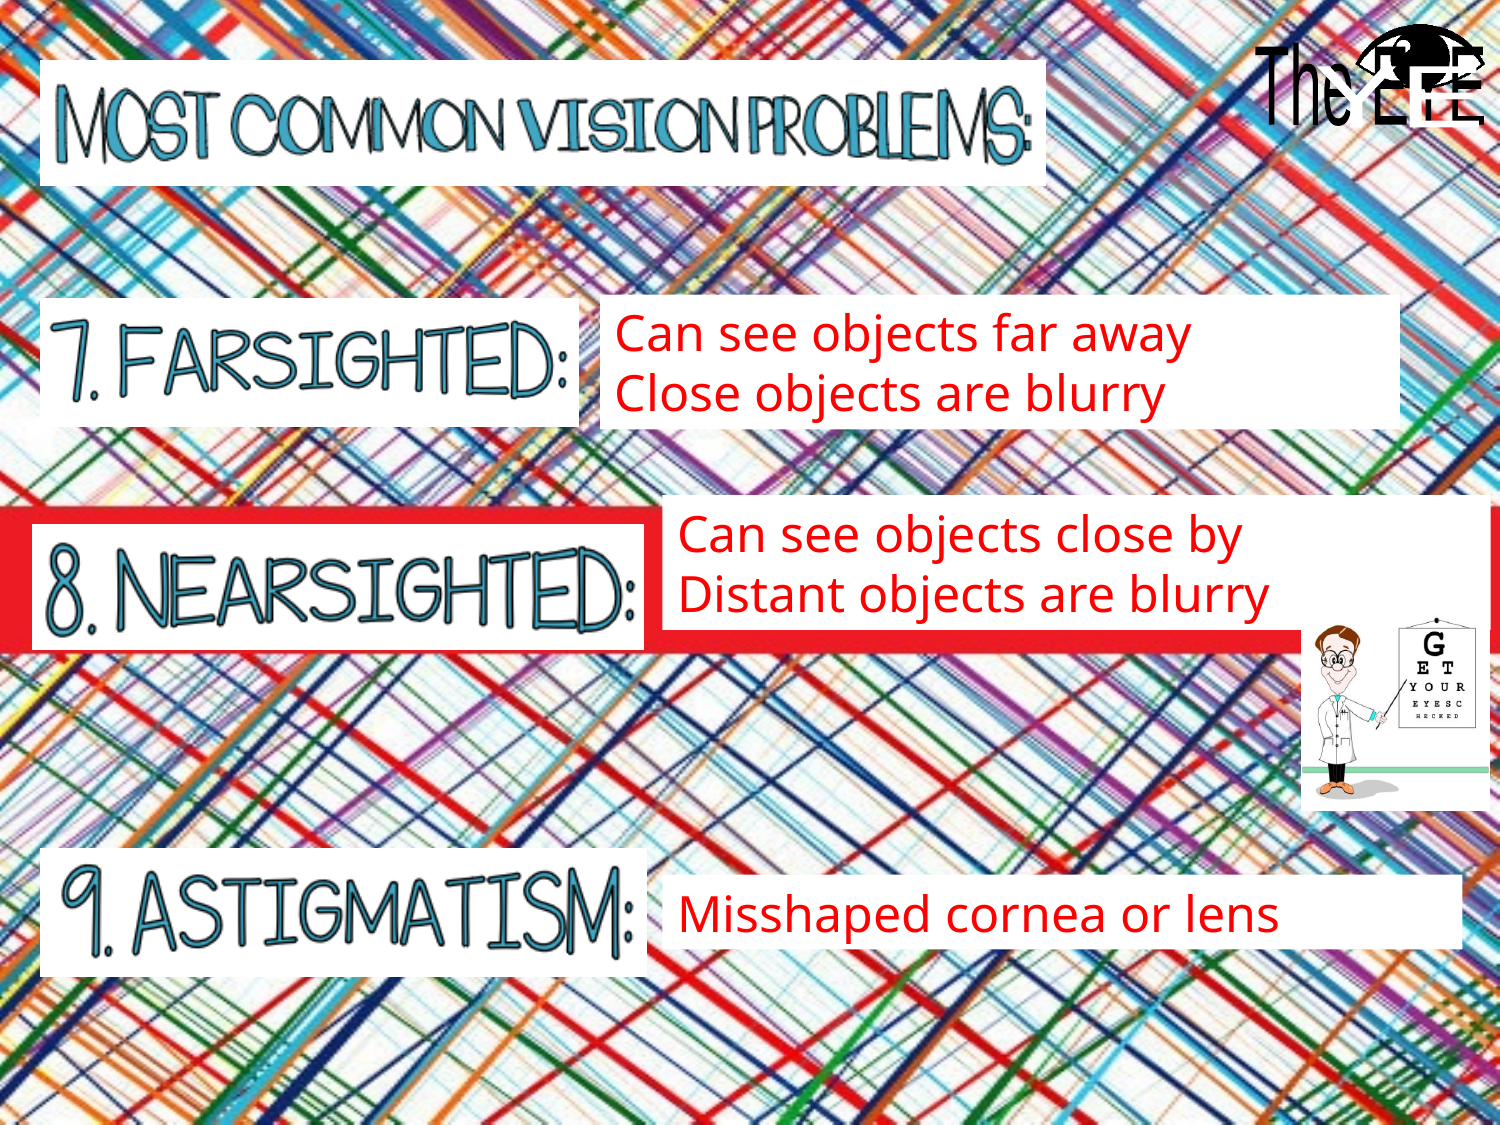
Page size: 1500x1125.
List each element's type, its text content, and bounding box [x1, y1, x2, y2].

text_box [1255, 24, 1485, 128]
text_box Can see objects close by Distant objects are blurry [662, 495, 1491, 630]
text_box Misshaped cornea or lens [662, 874, 1463, 950]
picture [0, 0, 1500, 1125]
text_box Can see objects far away Close objects are blurry [600, 294, 1400, 430]
